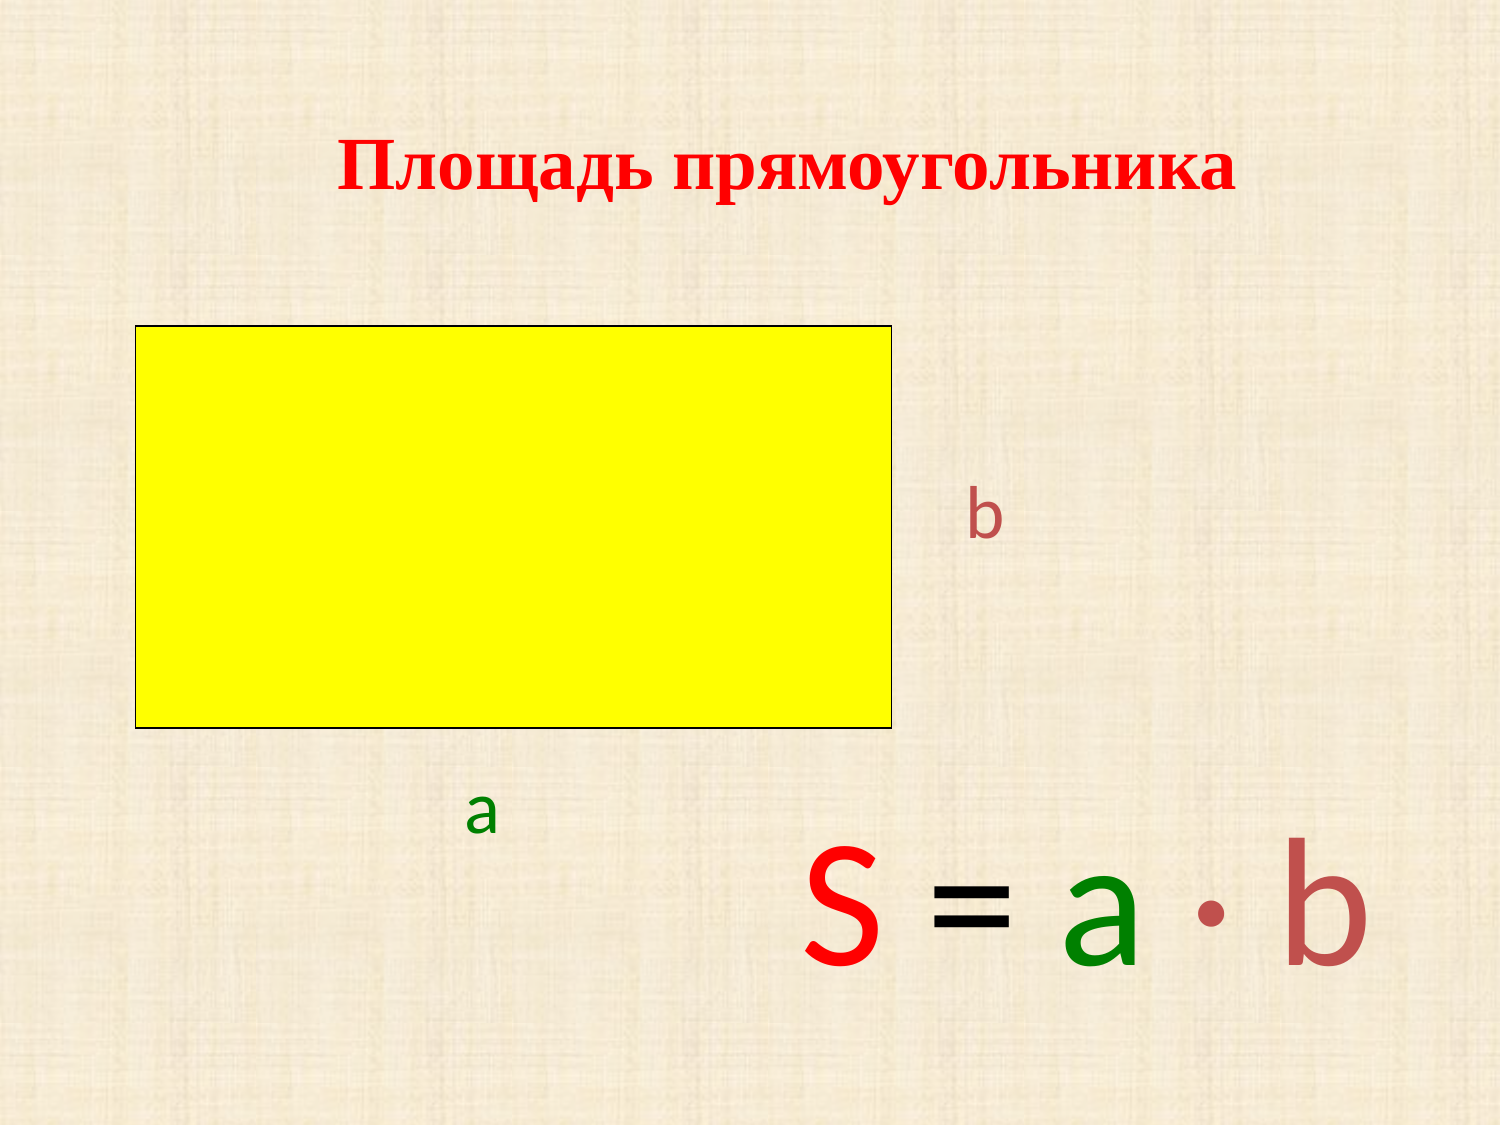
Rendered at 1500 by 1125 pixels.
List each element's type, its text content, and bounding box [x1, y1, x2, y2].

text_box a [407, 751, 545, 857]
title Площадь прямоугольника [112, 66, 1463, 254]
text_box [135, 326, 892, 728]
list S = a · b [785, 692, 1412, 1035]
text_box b [950, 456, 1057, 561]
